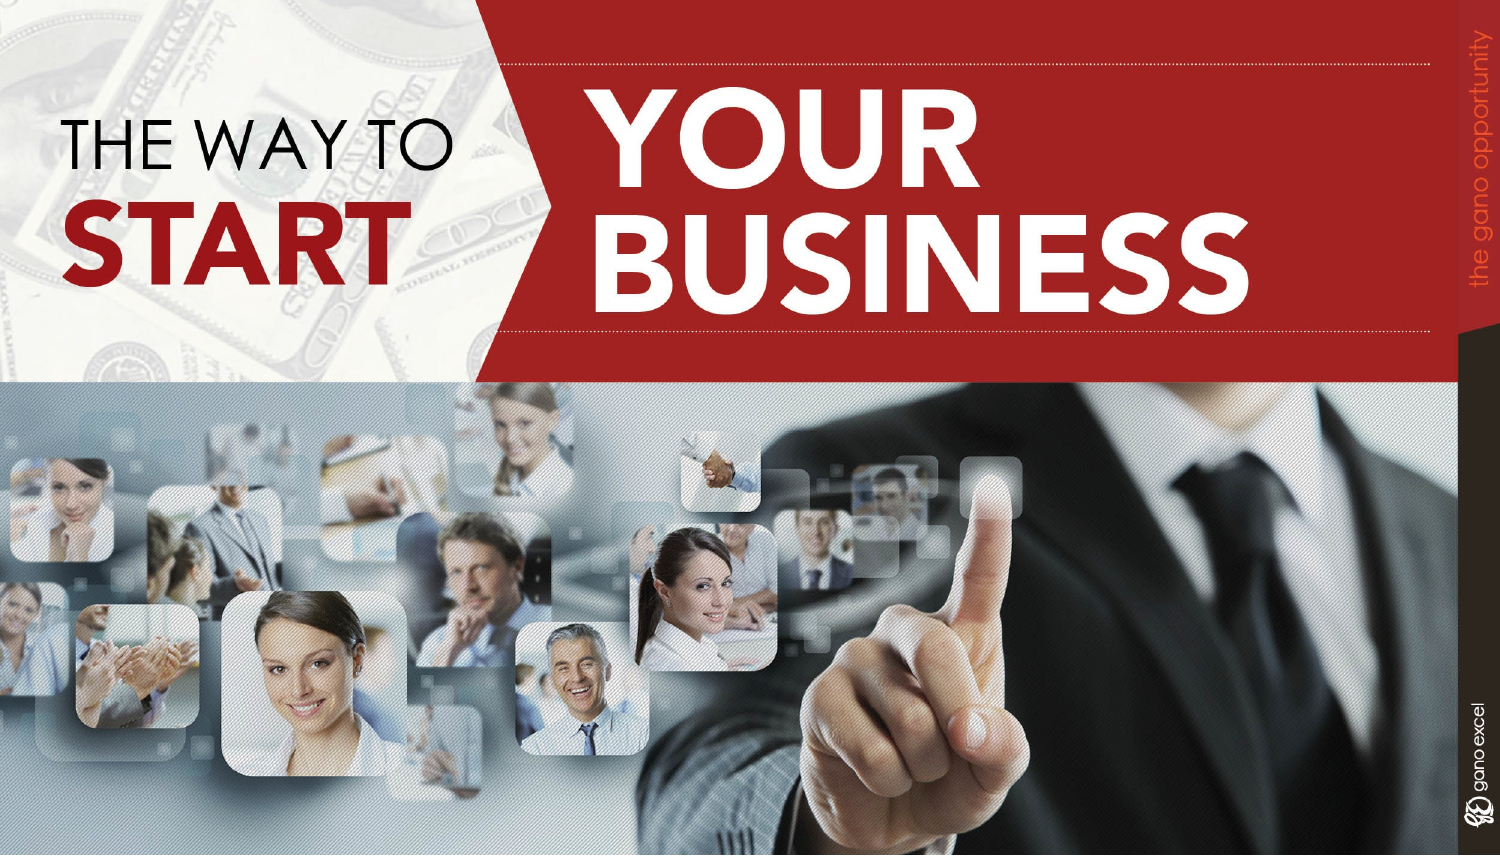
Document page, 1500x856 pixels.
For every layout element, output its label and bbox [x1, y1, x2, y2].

text_box [0, 0, 1500, 855]
